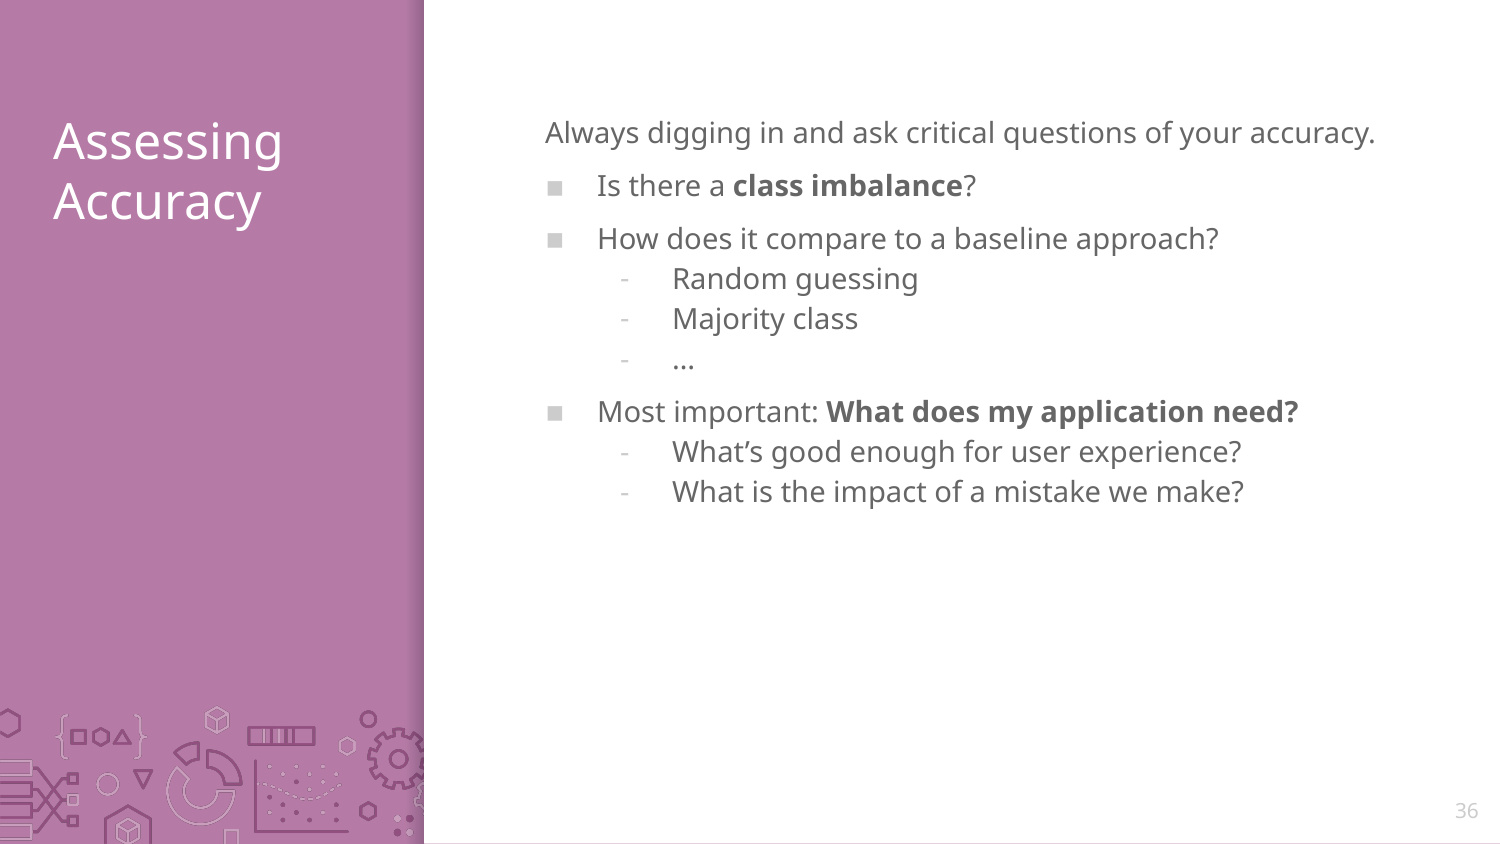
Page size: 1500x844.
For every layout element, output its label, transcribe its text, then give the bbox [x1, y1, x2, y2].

title Assessing Accuracy [38, 94, 375, 748]
slide_number 36 [1403, 779, 1494, 844]
picture [0, 701, 424, 844]
list Always digging in and ask critical questions of your accuracy. Is there a class imbalance? How does it compare to a baseline approach? Random guessing Majority class … Most important: What does my application need? What’s good enough for user experience? What is the impact of a mistake we make? [506, 94, 1425, 748]
